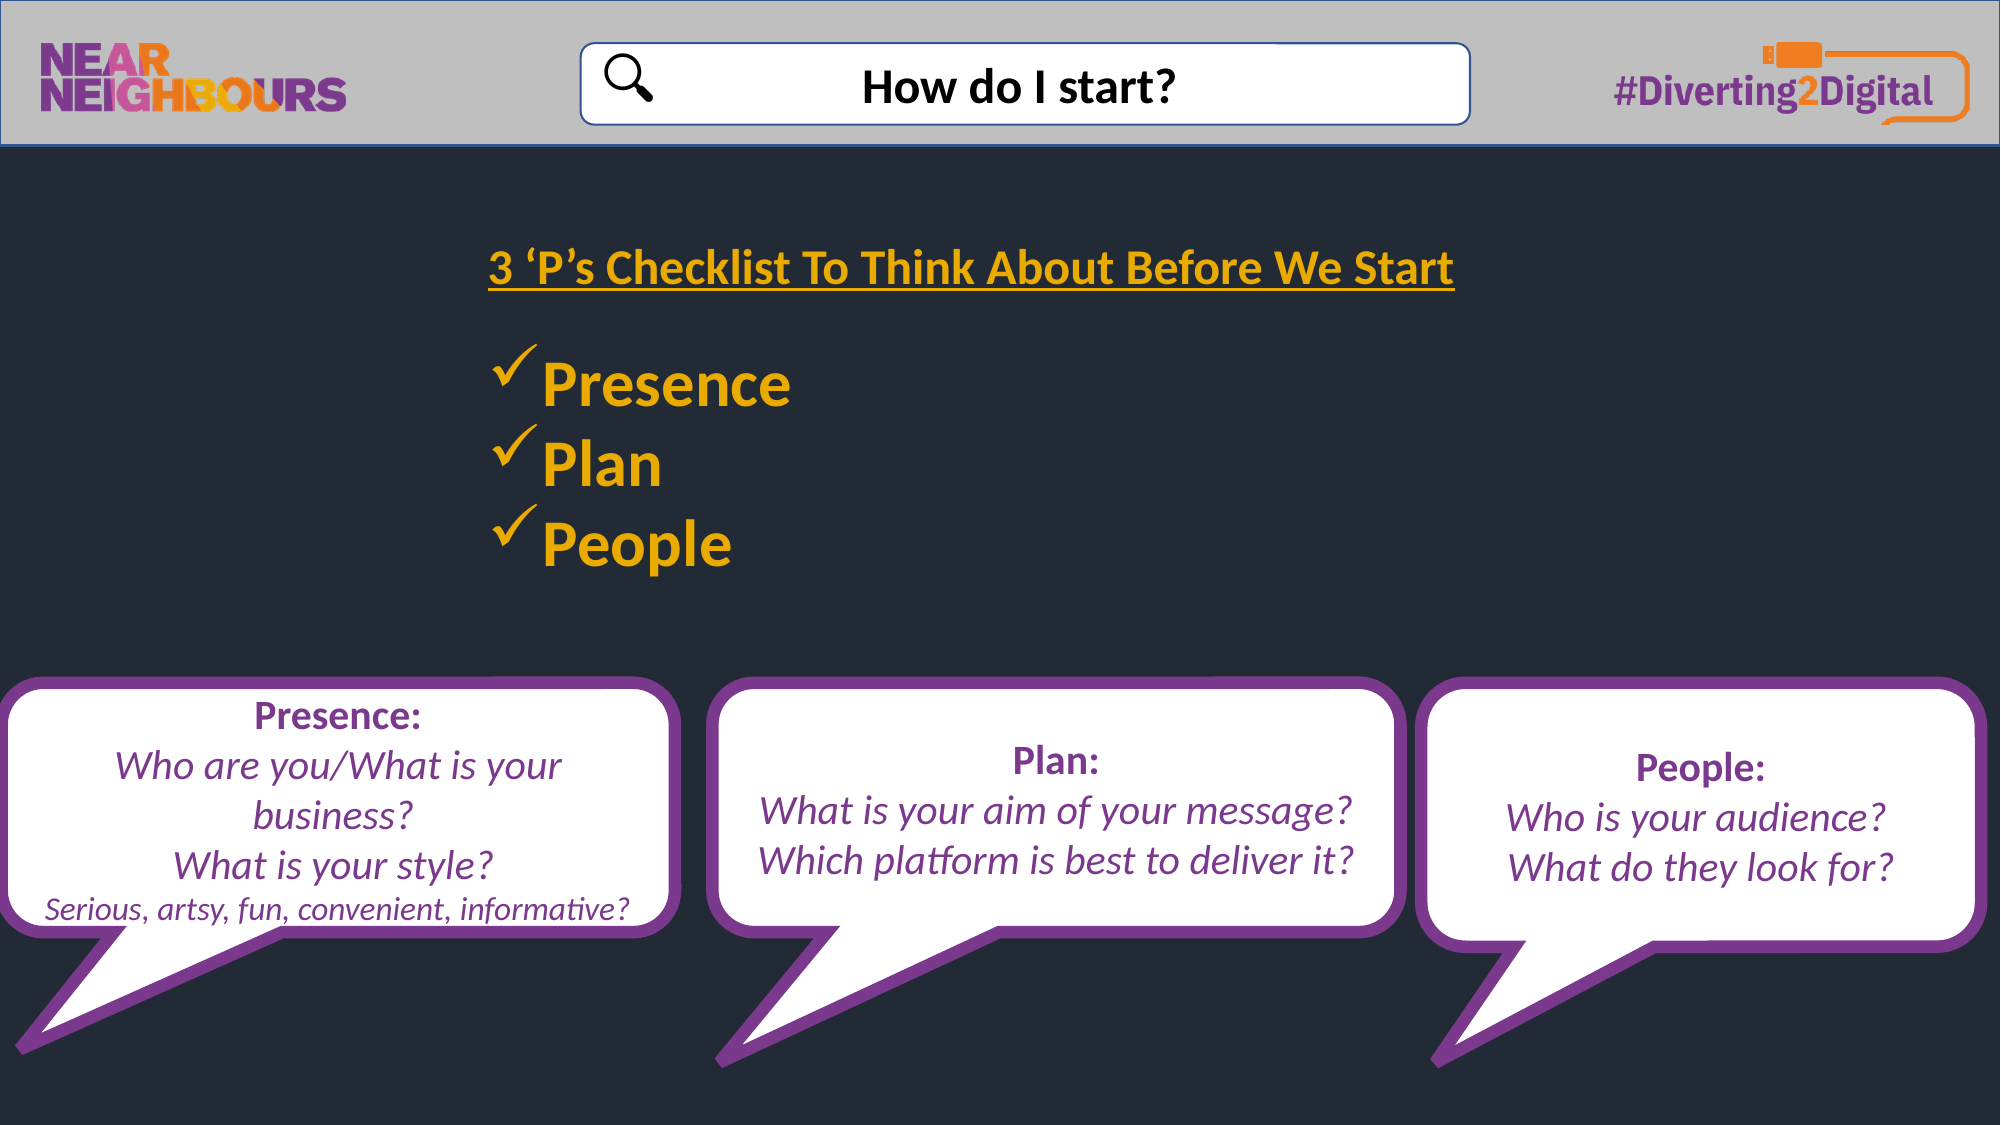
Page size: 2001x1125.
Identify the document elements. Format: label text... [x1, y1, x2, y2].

picture [1582, 36, 1982, 125]
text_box How do I start? [639, 46, 1401, 122]
picture [41, 43, 346, 112]
text_box People: Who is your audience? What do they look for? [1420, 681, 1983, 1064]
text_box 3 ‘P’s Checklist To Think About Before We Start Presence Plan People [472, 227, 1812, 587]
text_box Presence: Who are you/What is your business? What is your style? Serious, artsy, fun, convenient, informative? [0, 681, 677, 1051]
text_box Plan: What is your aim of your message? Which platform is best to deliver it? [711, 681, 1402, 1064]
text_box [0, 0, 2000, 147]
text_box [579, 42, 1472, 126]
picture [599, 48, 658, 107]
